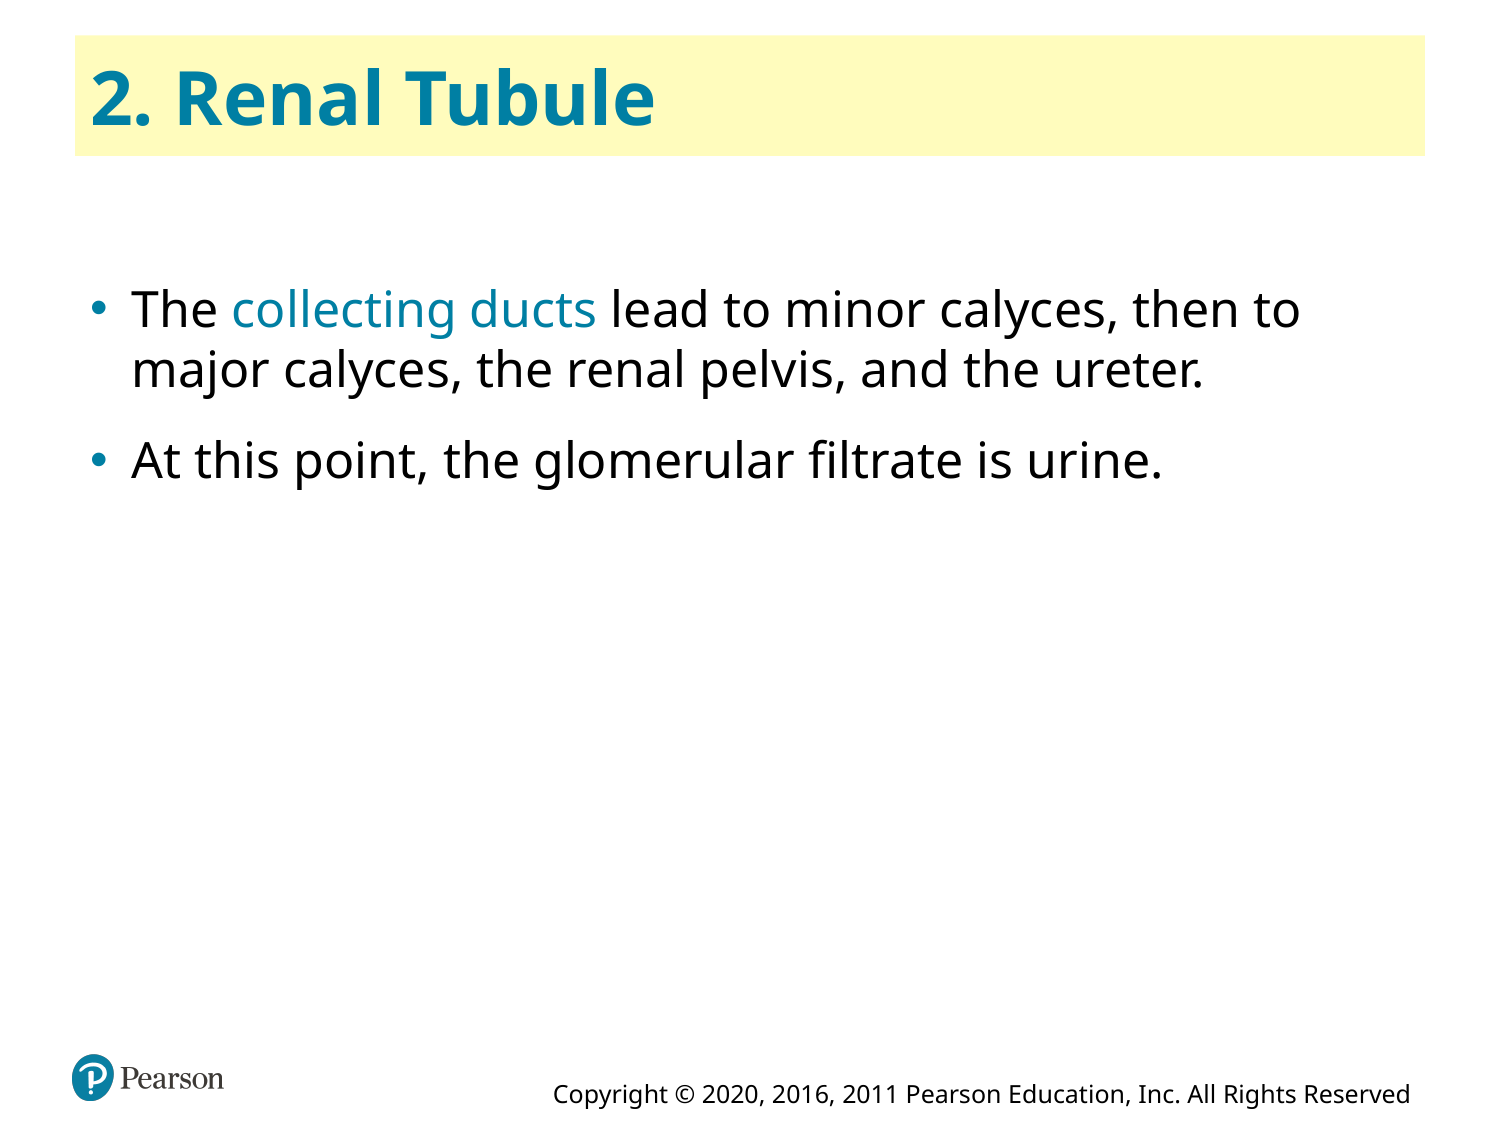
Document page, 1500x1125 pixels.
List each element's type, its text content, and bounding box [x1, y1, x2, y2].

picture [72, 1054, 88, 1070]
picture [80, 1063, 106, 1088]
picture [98, 1054, 224, 1101]
title 2. Renal Tubule [75, 35, 1425, 156]
list The collecting ducts lead to minor calyces, then to major calyces, the renal pelvis, and the ureter. At this point, the glomerular filtrate is urine. [75, 262, 1425, 507]
picture [72, 1087, 83, 1101]
